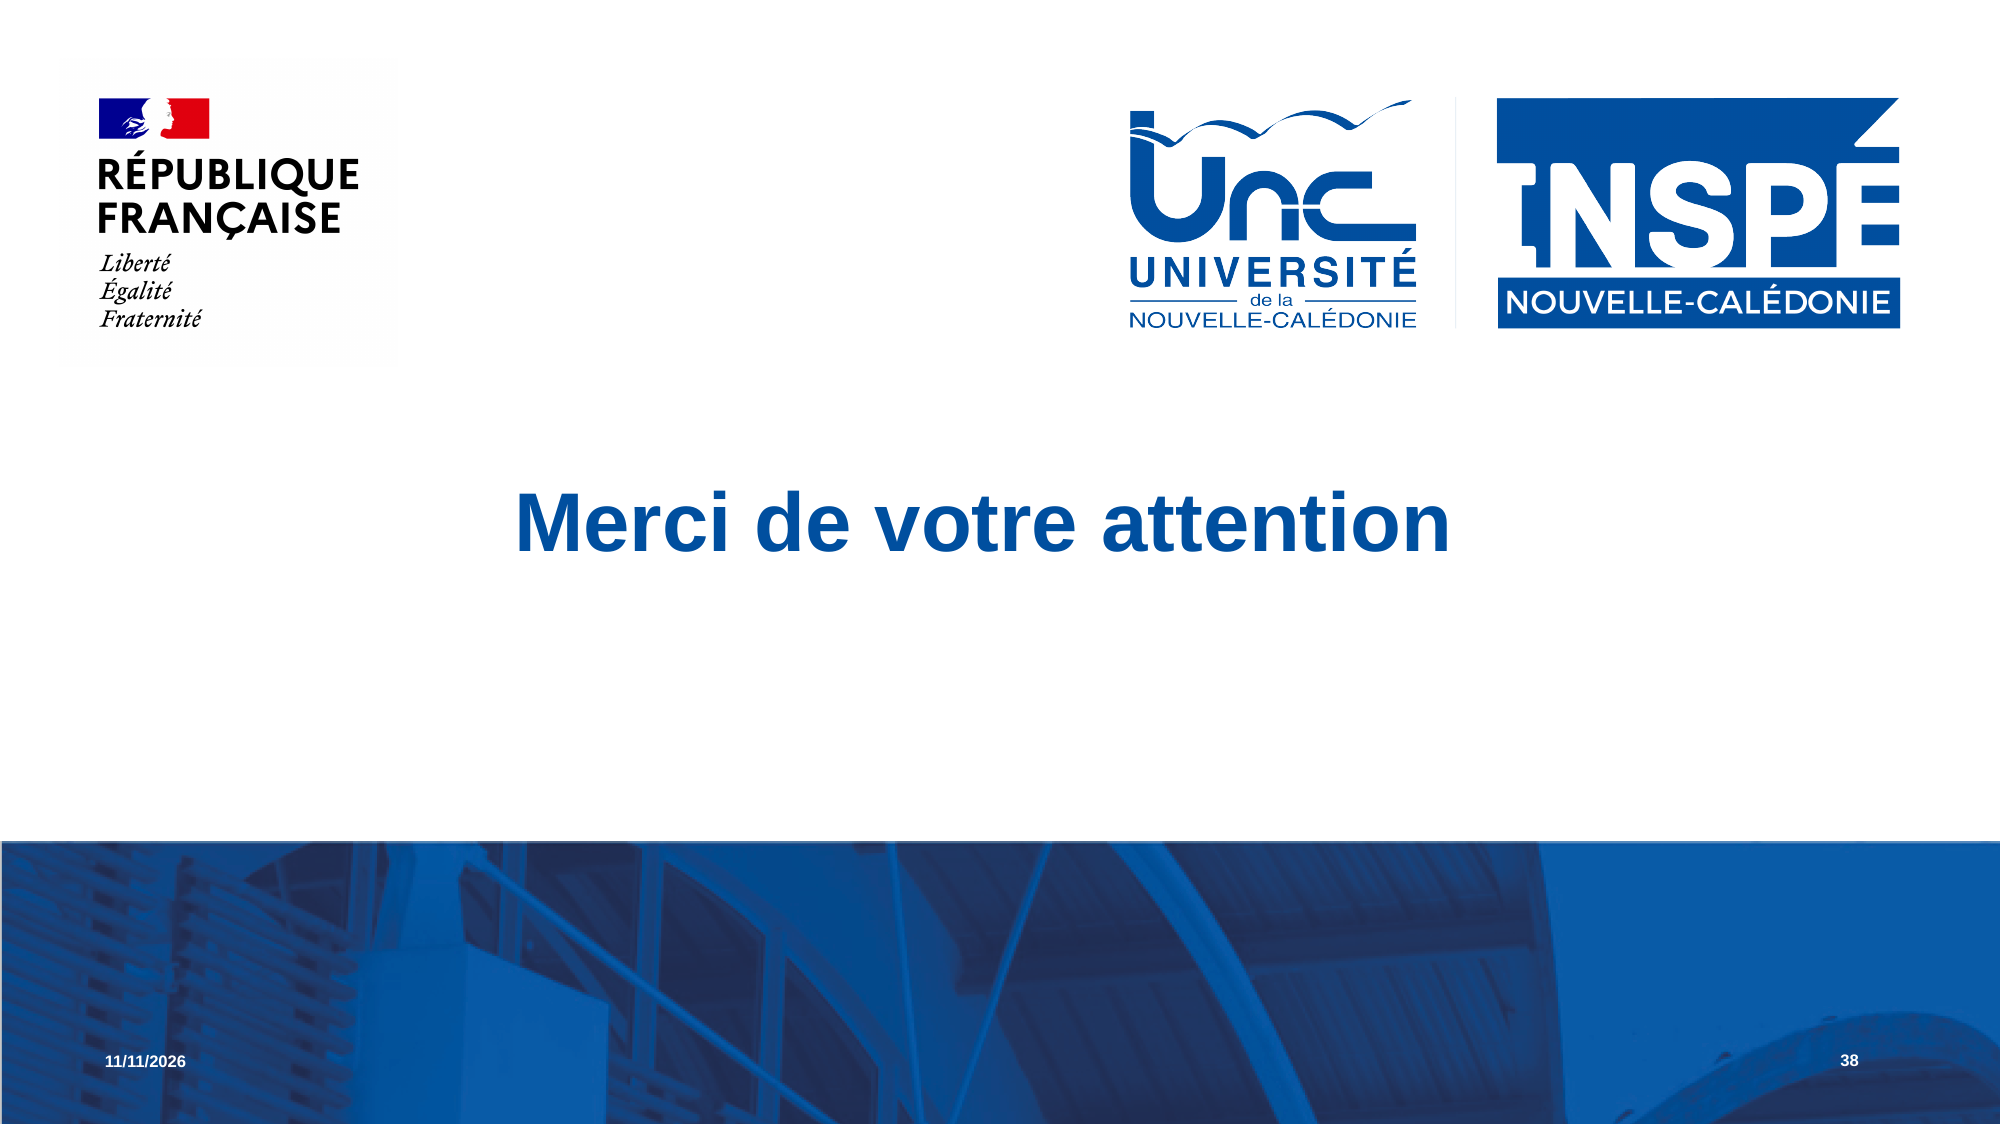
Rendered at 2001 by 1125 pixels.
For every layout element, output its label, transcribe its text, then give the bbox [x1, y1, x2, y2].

picture [1088, 58, 1941, 370]
picture [59, 58, 398, 367]
text_box Merci de votre attention [104, 454, 1863, 596]
picture [0, 841, 2000, 1124]
